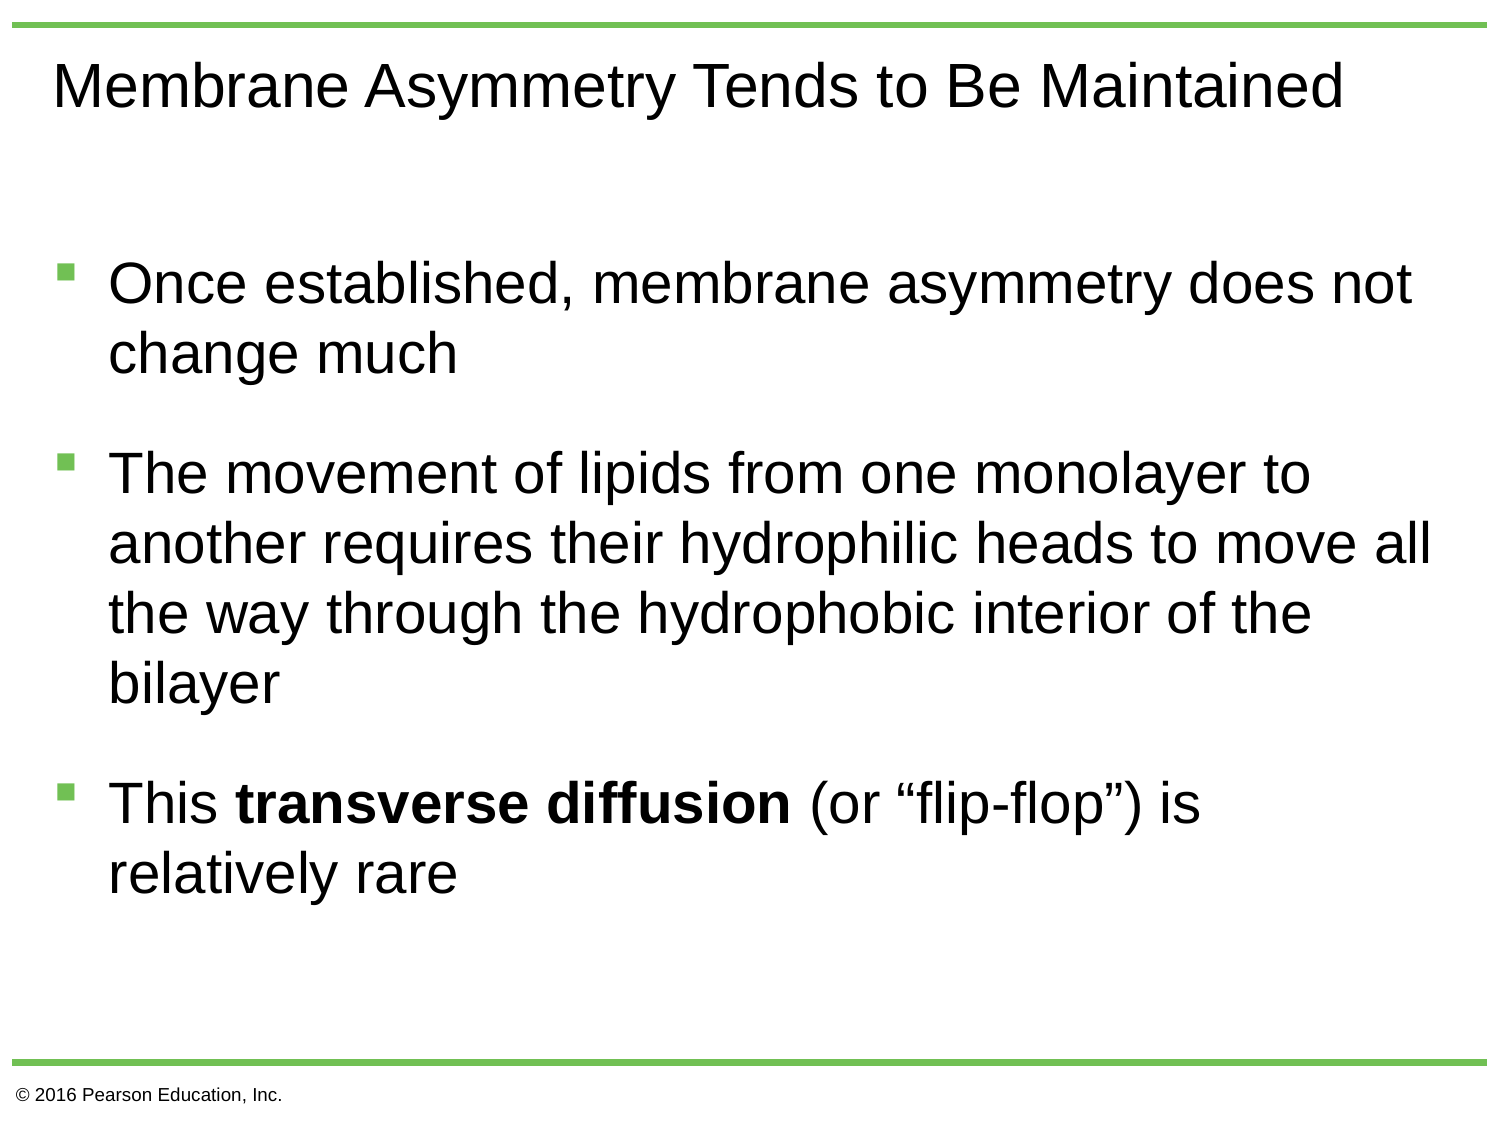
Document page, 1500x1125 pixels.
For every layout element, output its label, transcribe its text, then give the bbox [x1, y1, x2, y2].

footer © 2016 Pearson Education, Inc. [0, 1062, 476, 1125]
list Once established, membrane asymmetry does not change much The movement of lipids from one monolayer to another requires their hydrophilic heads to move all the way through the hydrophobic interior of the bilayer This transverse diffusion (or “flip-flop”) is relatively rare [37, 237, 1463, 1050]
title Membrane Asymmetry Tends to Be Maintained [37, 37, 1463, 213]
